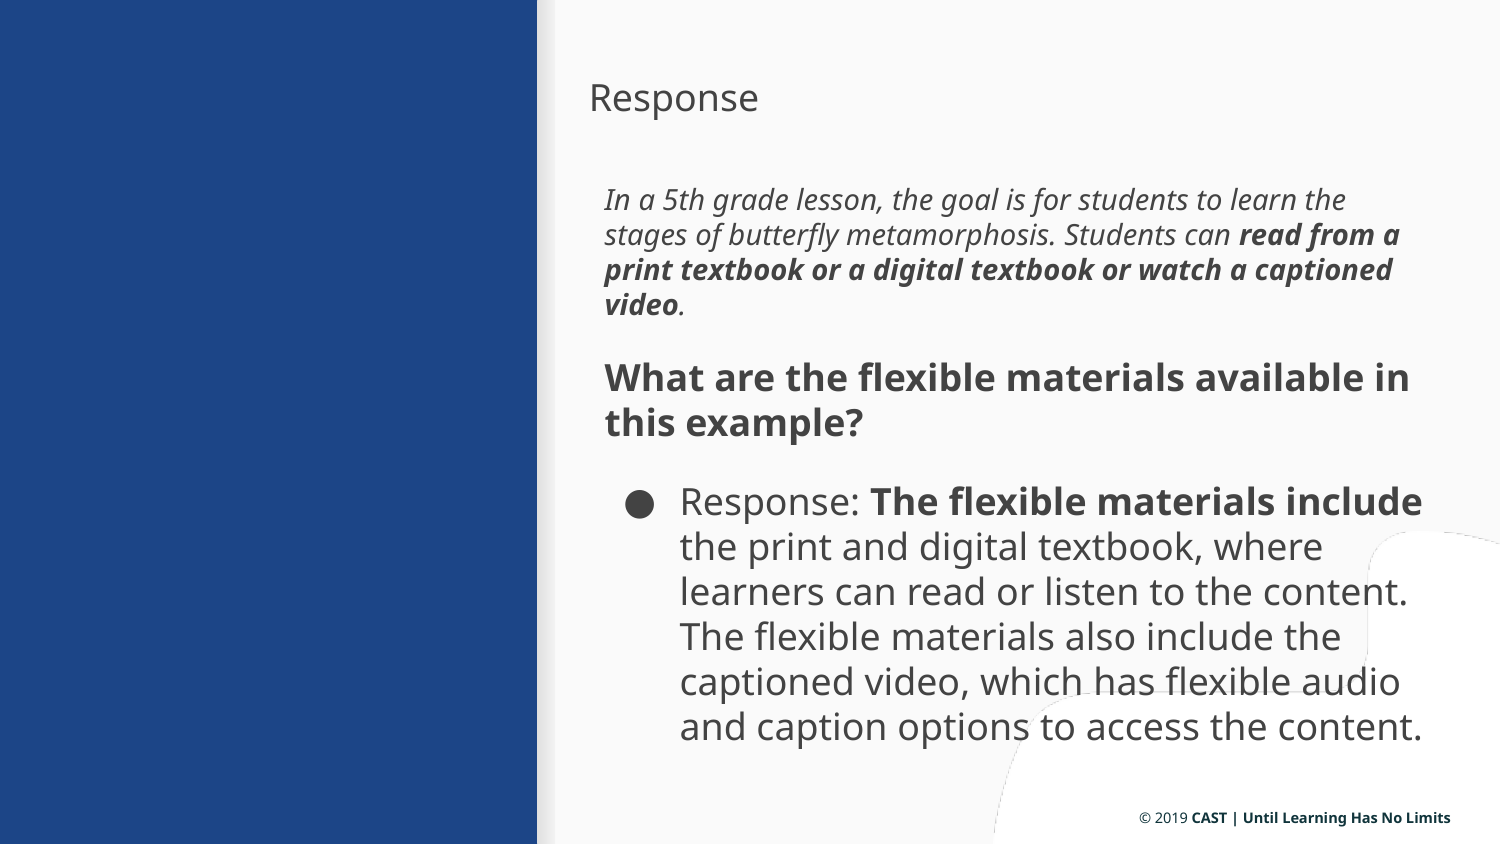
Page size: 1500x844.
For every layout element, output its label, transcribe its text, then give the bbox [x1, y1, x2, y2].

subtitle Response [573, 58, 1478, 262]
subtitle In a 5th grade lesson, the goal is for students to learn the stages of butterfly metamorphosis. Students can read from a print textbook or a digital textbook or watch a captioned video. What are the flexible materials available in this example? Response: The flexible materials include the print and digital textbook, where learners can read or listen to the content. The flexible materials also include the captioned video, which has flexible audio and caption options to access the content. [589, 166, 1442, 397]
picture [993, 531, 1500, 844]
